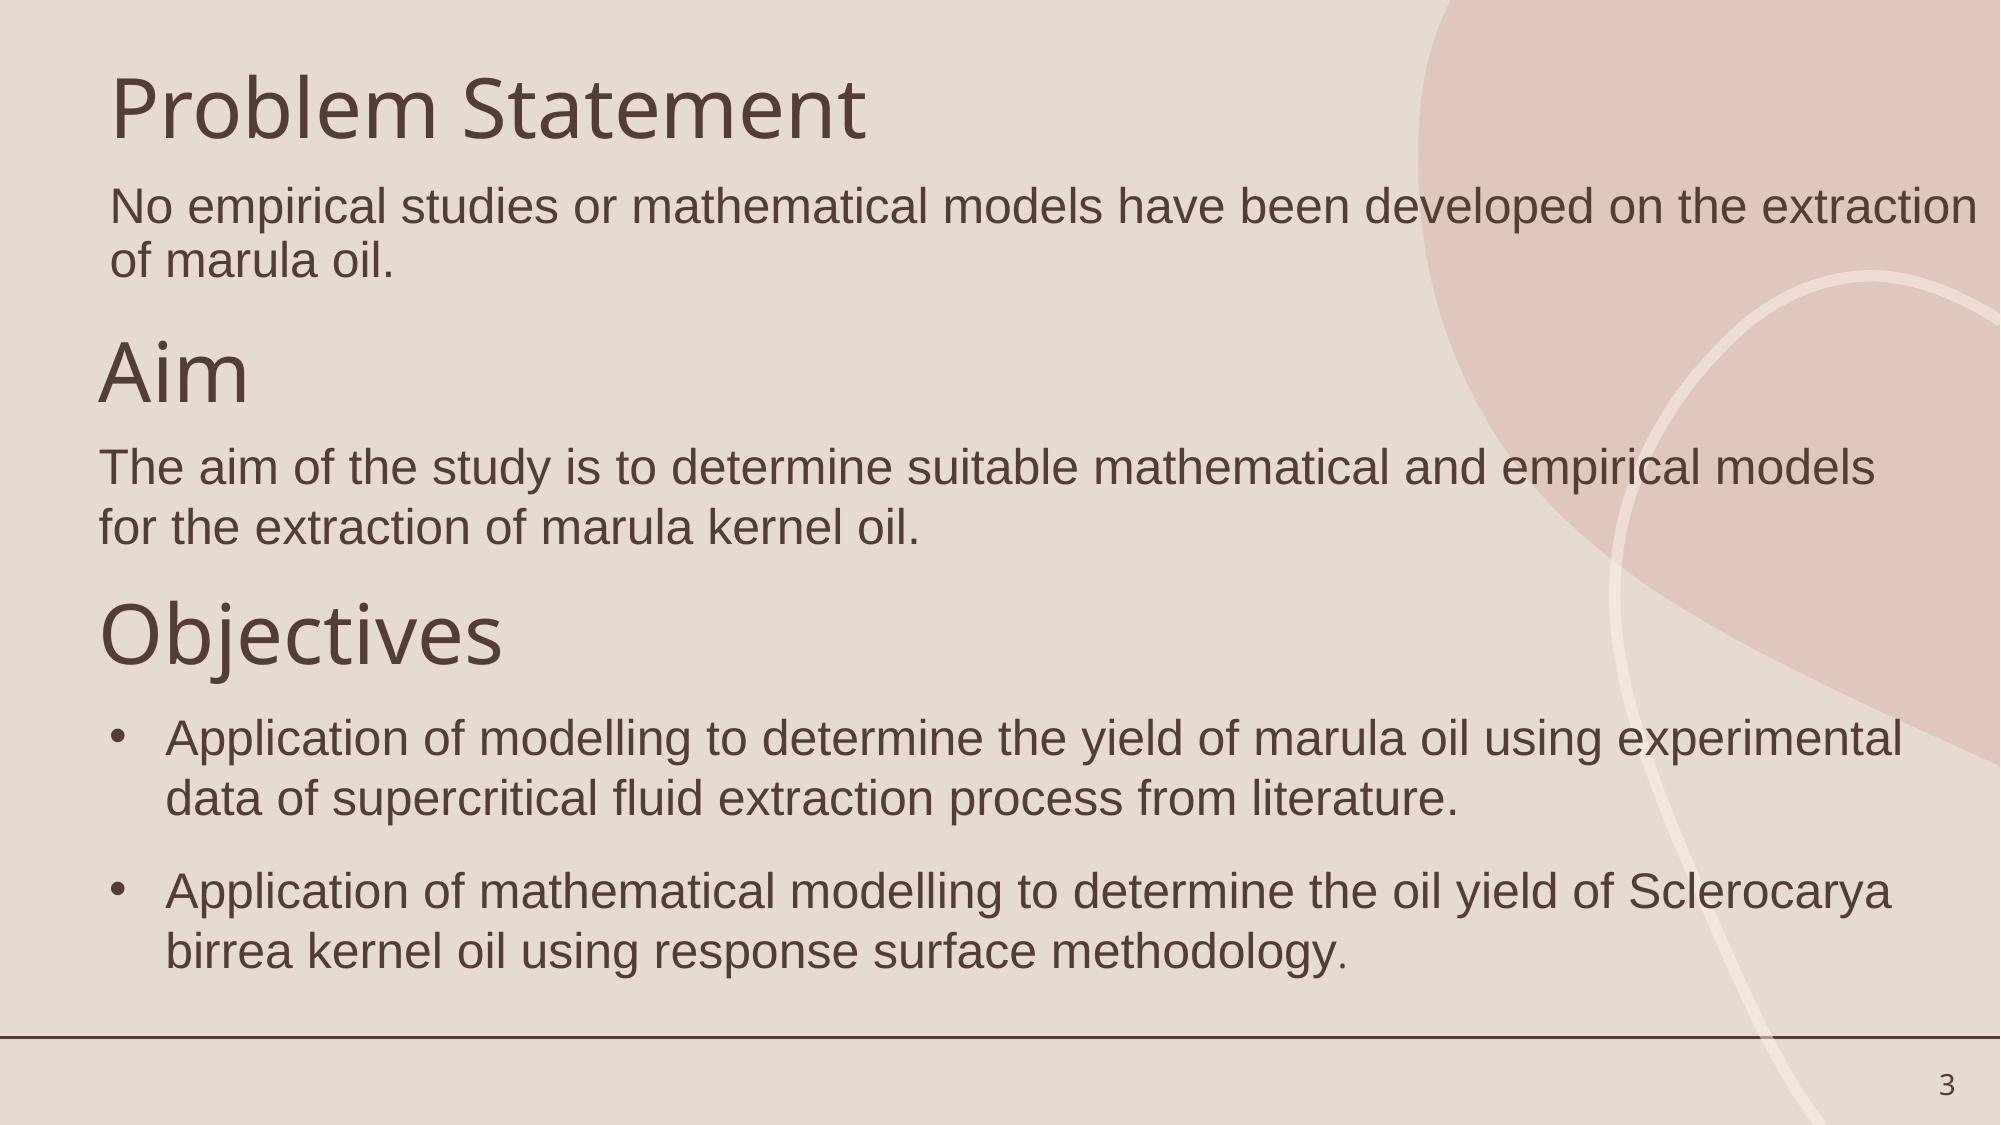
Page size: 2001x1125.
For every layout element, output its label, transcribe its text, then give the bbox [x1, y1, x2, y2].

list No empirical studies or mathematical models have been developed on the extraction of marula oil. [94, 172, 2000, 697]
text_box Application of mathematical modelling to determine the oil yield of Sclerocarya birrea kernel oil using response surface methodology. [94, 850, 2000, 986]
text_box The aim of the study is to determine suitable mathematical and empirical models for the extraction of marula kernel oil. [83, 427, 1934, 562]
title Problem Statement [94, 55, 1820, 167]
slide_number 3 [1808, 1060, 1971, 1112]
text_box Application of modelling to determine the yield of marula oil using experimental data of supercritical fluid extraction process from literature. [94, 697, 2000, 833]
text_box Objectives [83, 581, 1809, 693]
text_box Aim [83, 320, 1809, 427]
